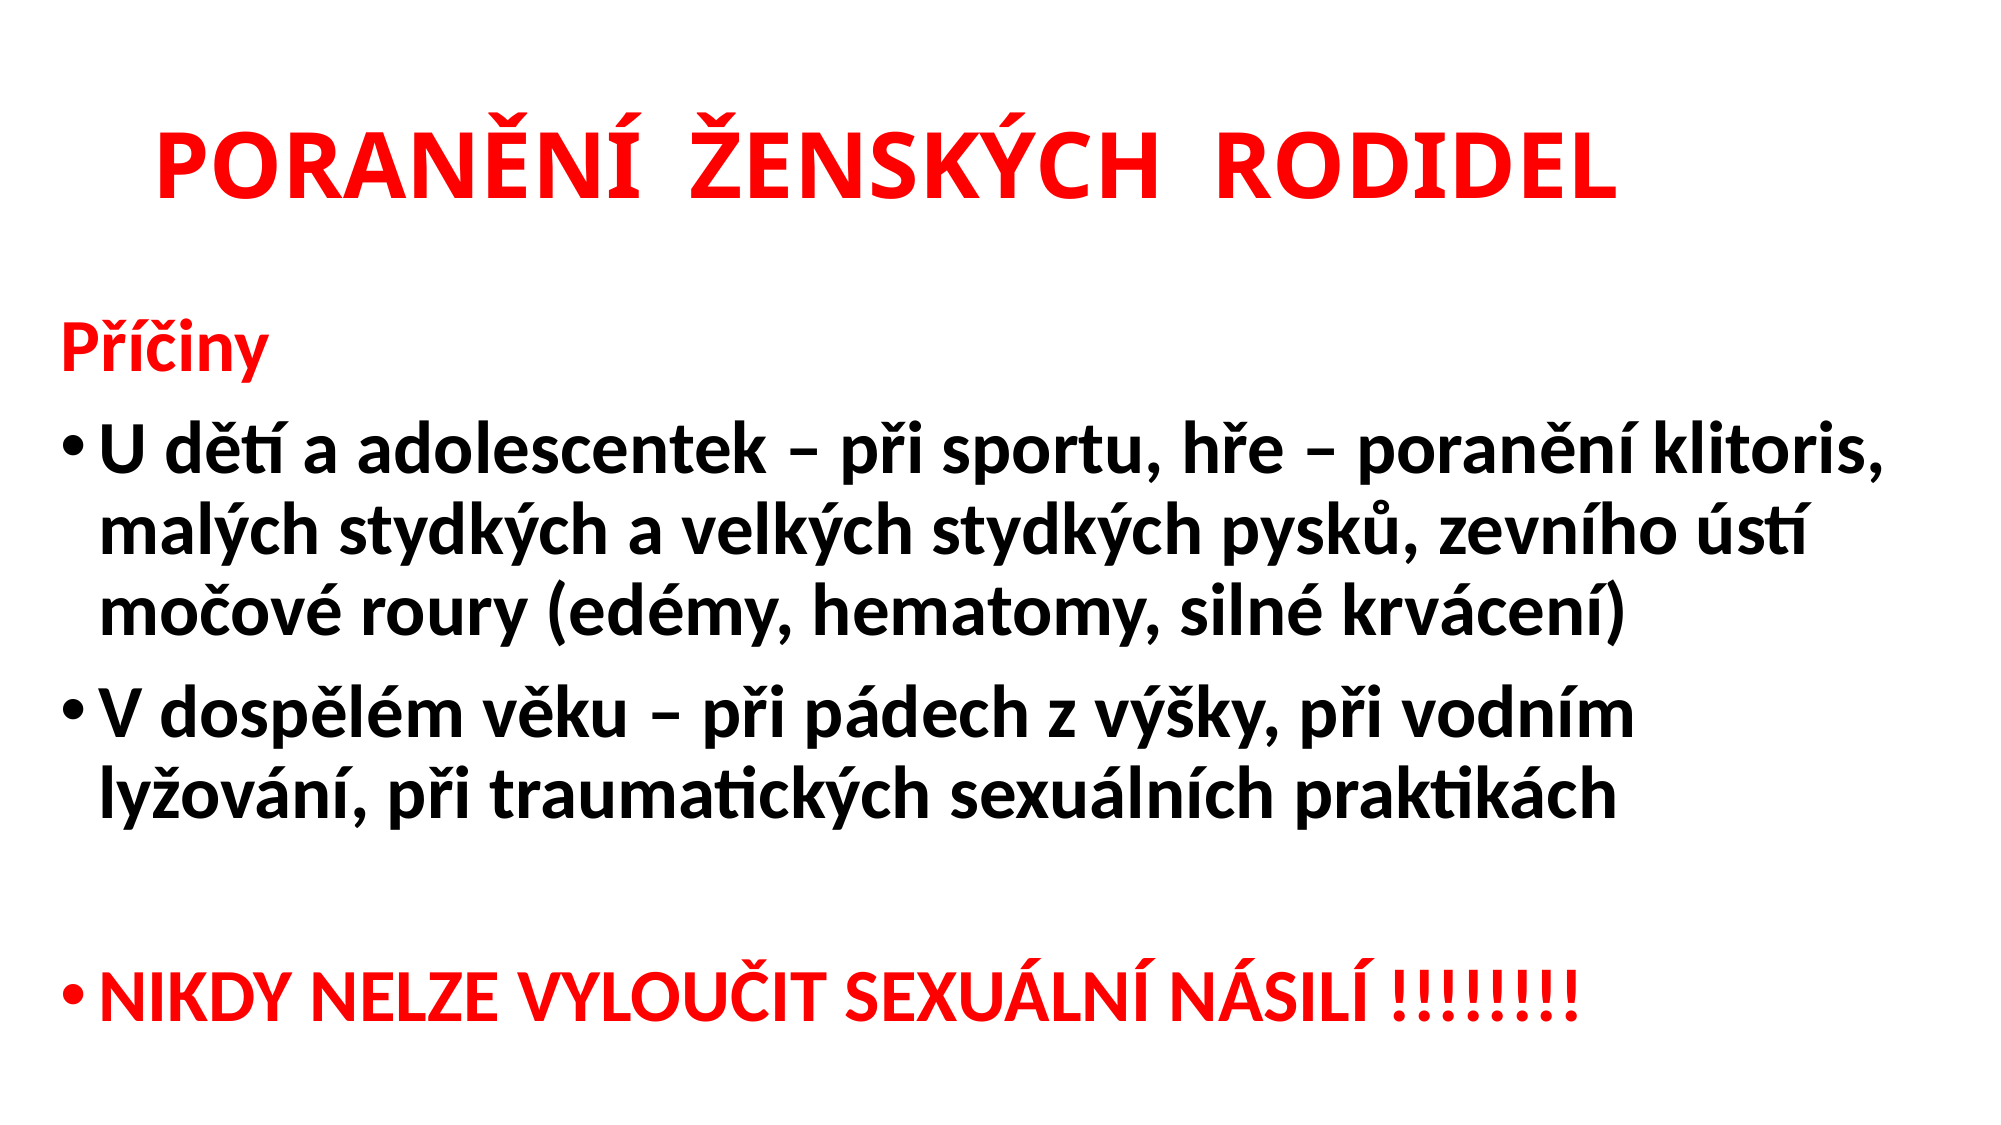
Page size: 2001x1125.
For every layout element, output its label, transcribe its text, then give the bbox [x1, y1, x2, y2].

title PORANĚNÍ ŽENSKÝCH RODIDEL [137, 59, 1863, 278]
list Příčiny U dětí a adolescentek – při sportu, hře – poranění klitoris, malých stydkých a velkých stydkých pysků, zevního ústí močové roury (edémy, hematomy, silné krvácení) V dospělém věku – při pádech z výšky, při vodním lyžování, při traumatických sexuálních praktikách NIKDY NELZE VYLOUČIT SEXUÁLNÍ NÁSILÍ !!!!!!!! [45, 299, 1935, 1014]
